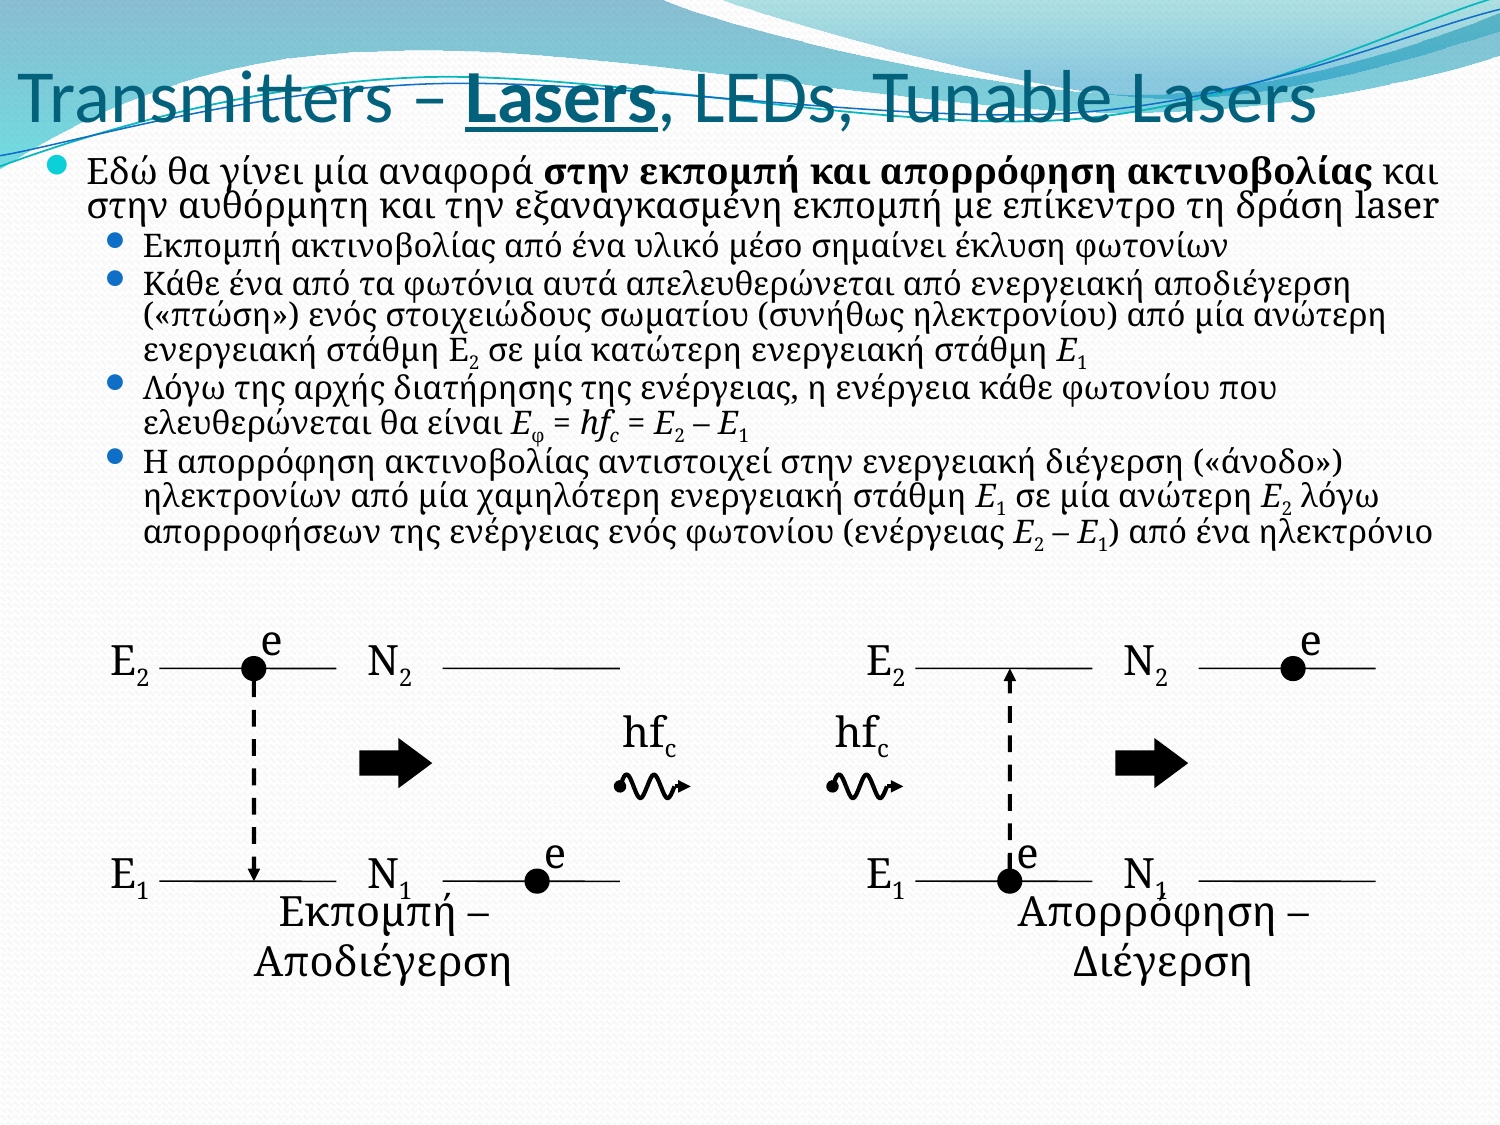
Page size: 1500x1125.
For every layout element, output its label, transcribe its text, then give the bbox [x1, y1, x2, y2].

text_box [247, 868, 261, 882]
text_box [832, 774, 904, 799]
text_box Απορρόφηση – Διέγερση [927, 904, 1400, 965]
text_box N2 [360, 633, 420, 693]
list Εδώ θα γίνει μία αναφορά στην εκπομπή και απορρόφηση ακτινοβολίας και στην αυθόρμητη και την εξαναγκασμένη εκπομπή με επίκεντρο τη δράση laser Εκπομπή ακτινοβολίας από ένα υλικό μέσο σημαίνει έκλυση φωτονίων Κάθε ένα από τα φωτόνια αυτά απελευθερώνεται από ενεργειακή αποδιέγερση («πτώση») ενός στοιχειώδους σωματίου (συνήθως ηλεκτρονίου) από μία ανώτερη ενεργειακή στάθμη E2 σε μία κατώτερη ενεργειακή στάθμη E1 Λόγω της αρχής διατήρησης της ενέργειας, η ενέργεια κάθε φωτονίου που ελευθερώνεται θα είναι Eφ = hfc = E2 – E1 Η απορρόφηση ακτινοβολίας αντιστοιχεί στην ενεργειακή διέγερση («άνοδο») ηλεκτρονίων από μία χαμηλότερη ενεργειακή στάθμη E1 σε μία ανώτερη E2 λόγω απορροφήσεων της ενέργειας ενός φωτονίου (ενέργειας E2 – E1) από ένα ηλεκτρόνιο [29, 148, 1471, 622]
text_box [998, 882, 1022, 893]
text_box N2 [1116, 633, 1176, 693]
text_box [360, 739, 431, 787]
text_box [619, 774, 692, 799]
text_box hfc [832, 704, 892, 764]
text_box [1003, 668, 1017, 681]
text_box E1 [856, 845, 916, 905]
text_box [1116, 739, 1187, 787]
title Transmitters – Lasers, LEDs, Tunable Lasers [17, 19, 1483, 138]
text_box [1281, 669, 1305, 681]
text_box [525, 882, 549, 893]
text_box e [1281, 609, 1341, 669]
text_box E2 [100, 633, 160, 693]
text_box E1 [100, 845, 160, 905]
text_box [242, 669, 266, 681]
text_box E2 [856, 633, 916, 693]
text_box Εκπομπή – Αποδιέγερση [147, 904, 620, 965]
text_box N1 [1116, 845, 1176, 904]
text_box e [241, 609, 302, 669]
text_box e [997, 822, 1057, 882]
text_box hfc [620, 704, 680, 764]
text_box N1 [360, 845, 420, 904]
text_box e [525, 822, 585, 882]
